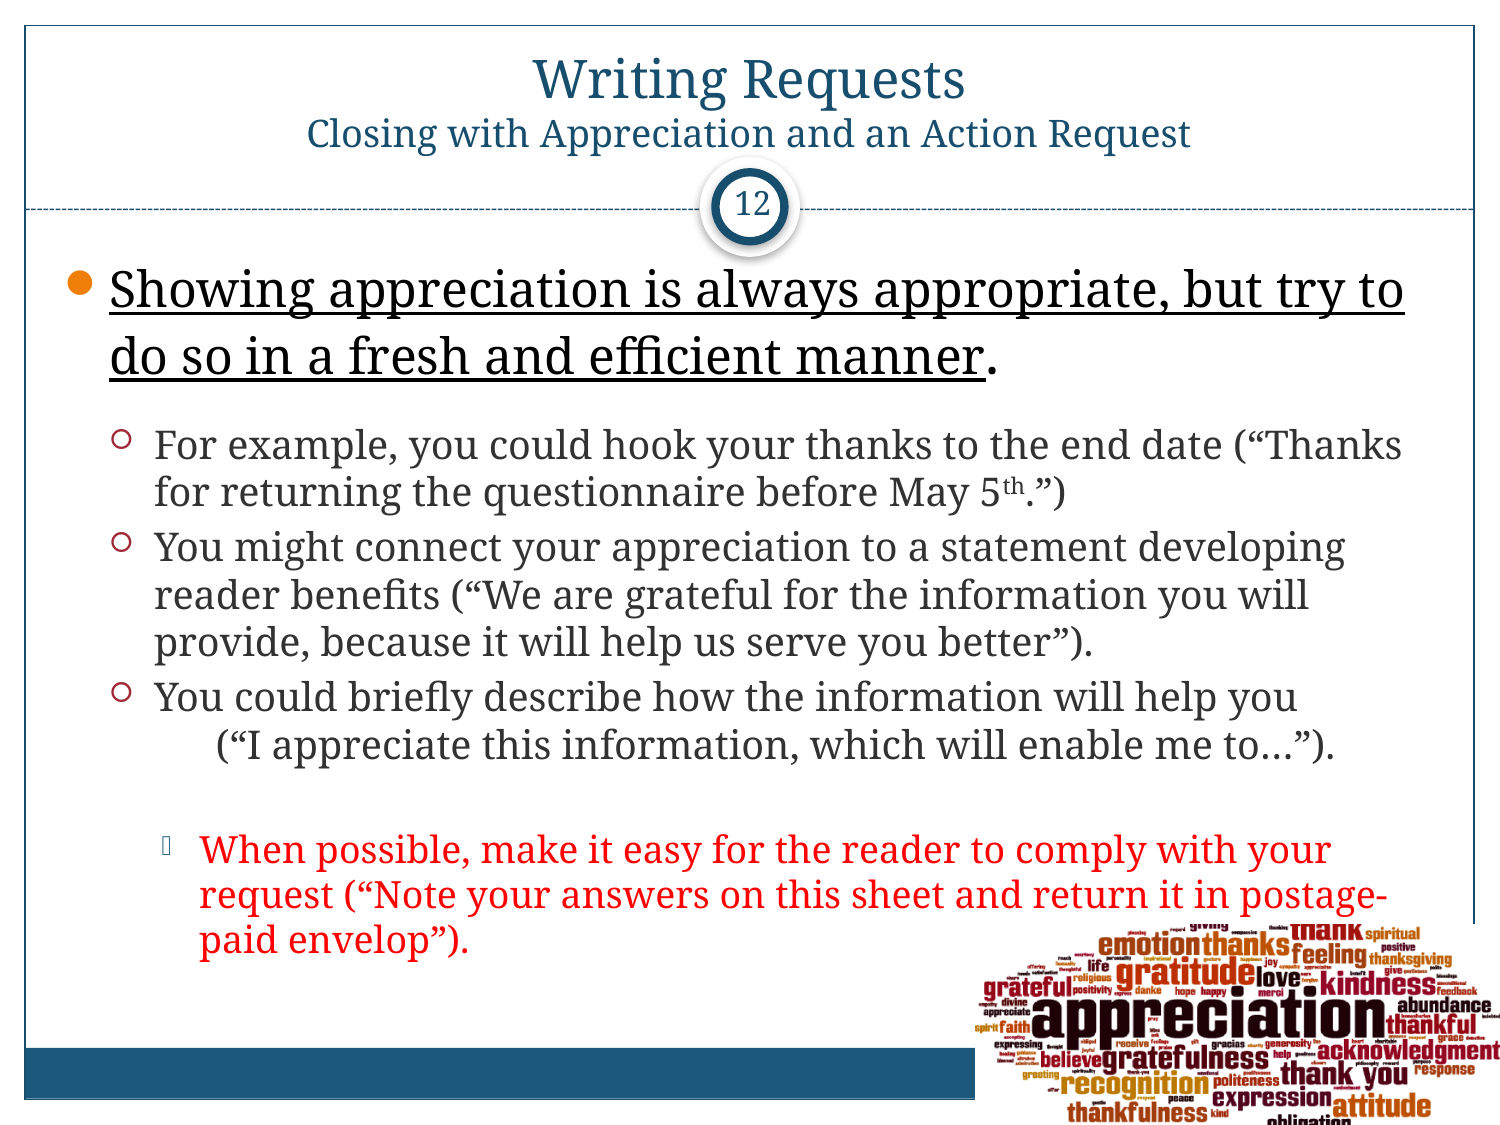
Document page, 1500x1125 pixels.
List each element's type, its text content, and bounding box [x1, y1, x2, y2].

slide_number 12 [715, 168, 791, 241]
title Writing Requests Closing with Appreciation and an Action Request [49, 37, 1450, 162]
picture [974, 924, 1500, 1125]
list Showing appreciation is always appropriate, but try to do so in a fresh and efficient manner. For example, you could hook your thanks to the end date (“Thanks for returning the questionnaire before May 5th.”) You might connect your appreciation to a statement developing reader benefits (“We are grateful for the information you will provide, because it will help us serve you better”). You could briefly describe how the information will help you (“I appreciate this information, which will enable me to…”). When possible, make it easy for the reader to comply with your request (“Note your answers on this sheet and return it in postage-paid envelop”). [49, 250, 1445, 1001]
